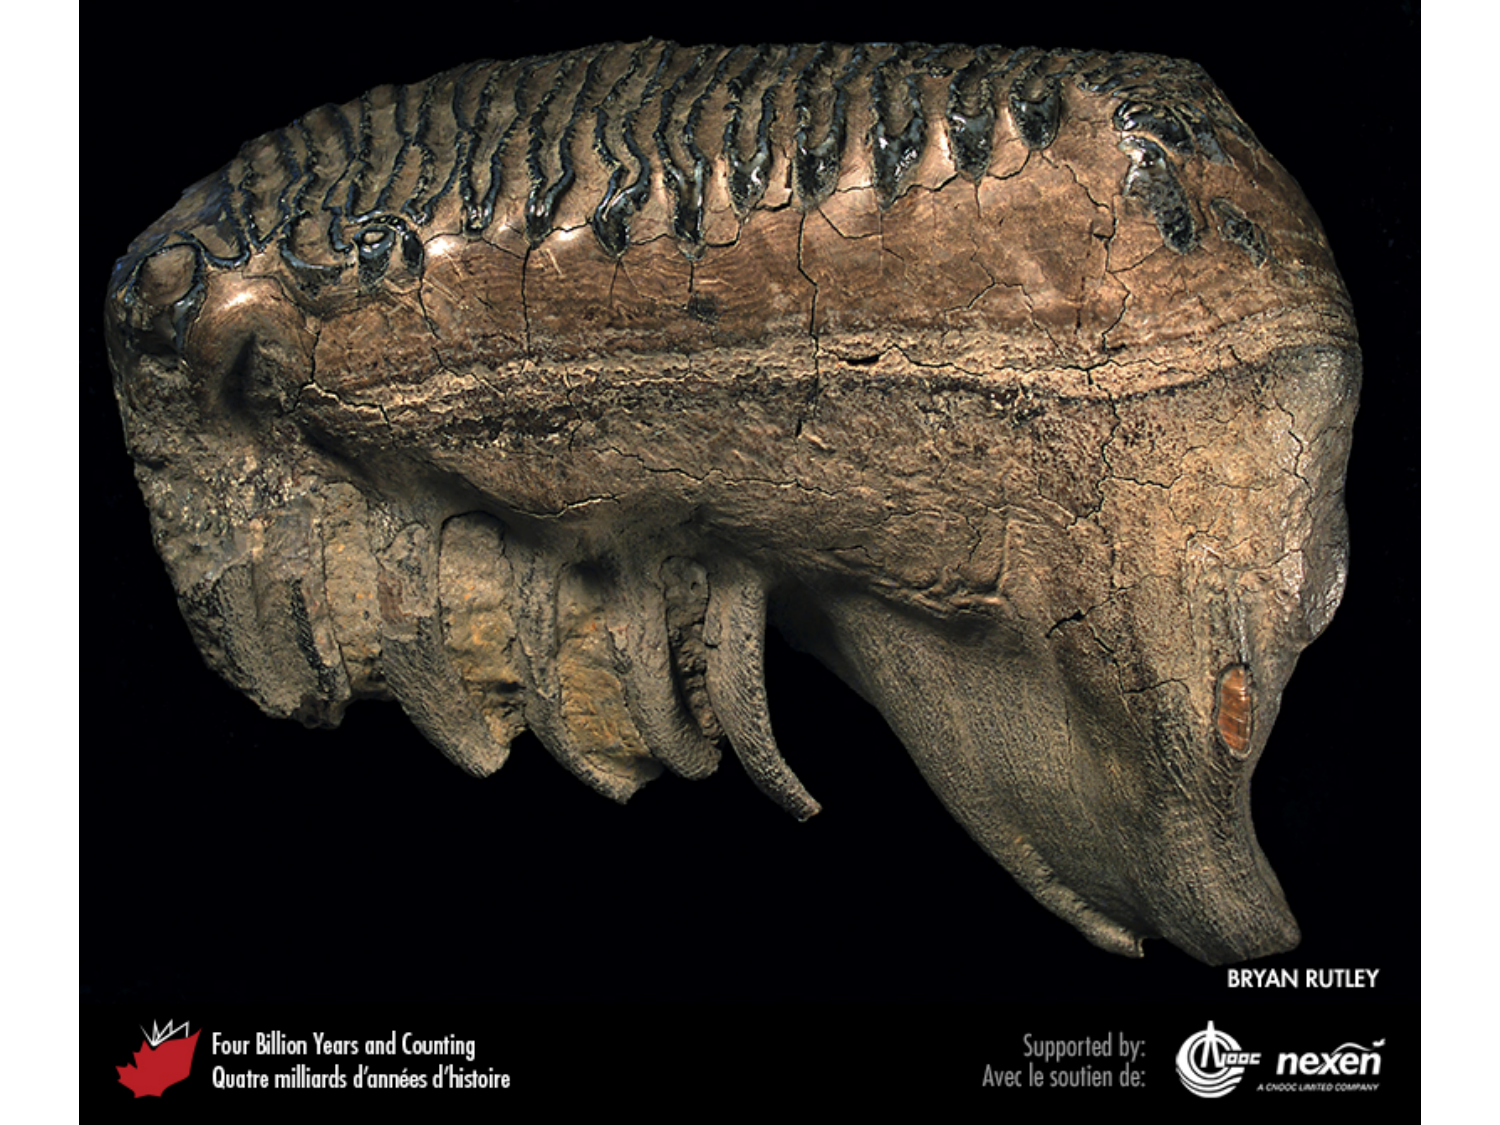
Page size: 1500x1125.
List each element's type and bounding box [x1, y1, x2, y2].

picture [79, 0, 1421, 1125]
